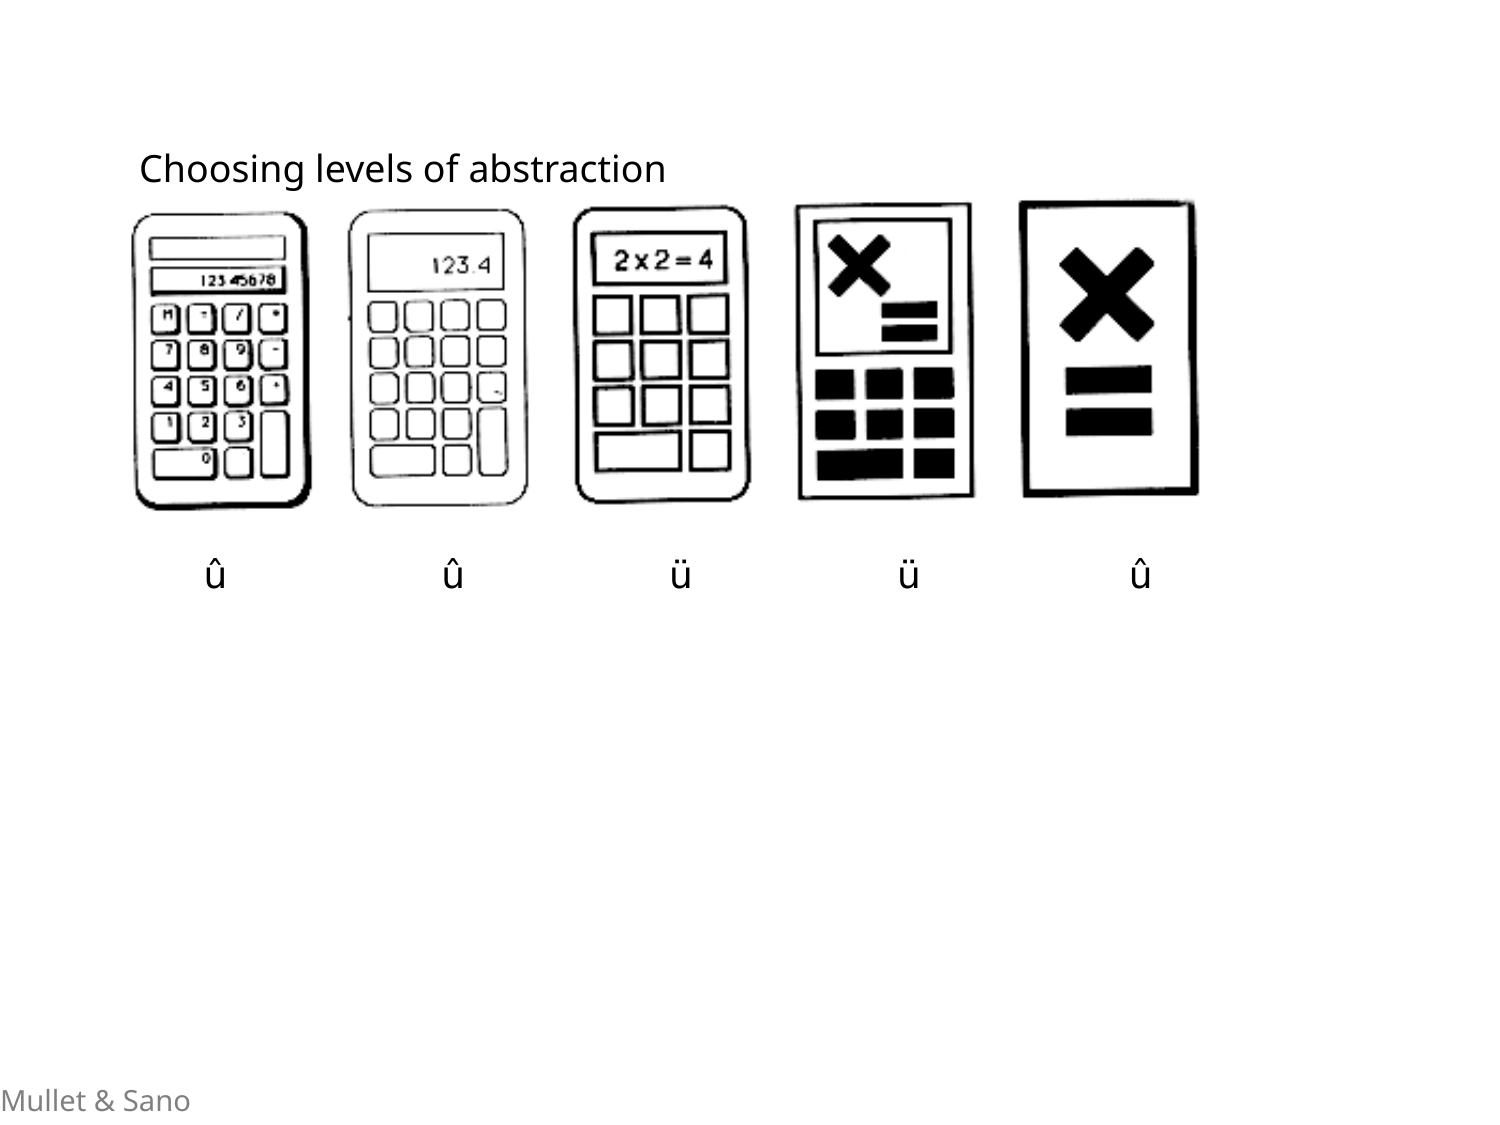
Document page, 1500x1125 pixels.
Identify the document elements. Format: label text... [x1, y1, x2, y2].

text_box Mullet & Sano [0, 1082, 243, 1125]
text_box [881, 549, 946, 610]
picture [123, 196, 1211, 528]
text_box [188, 549, 253, 610]
text_box Choosing levels of abstraction [123, 137, 764, 195]
text_box [1113, 549, 1178, 610]
text_box [426, 549, 491, 610]
text_box [654, 549, 718, 610]
